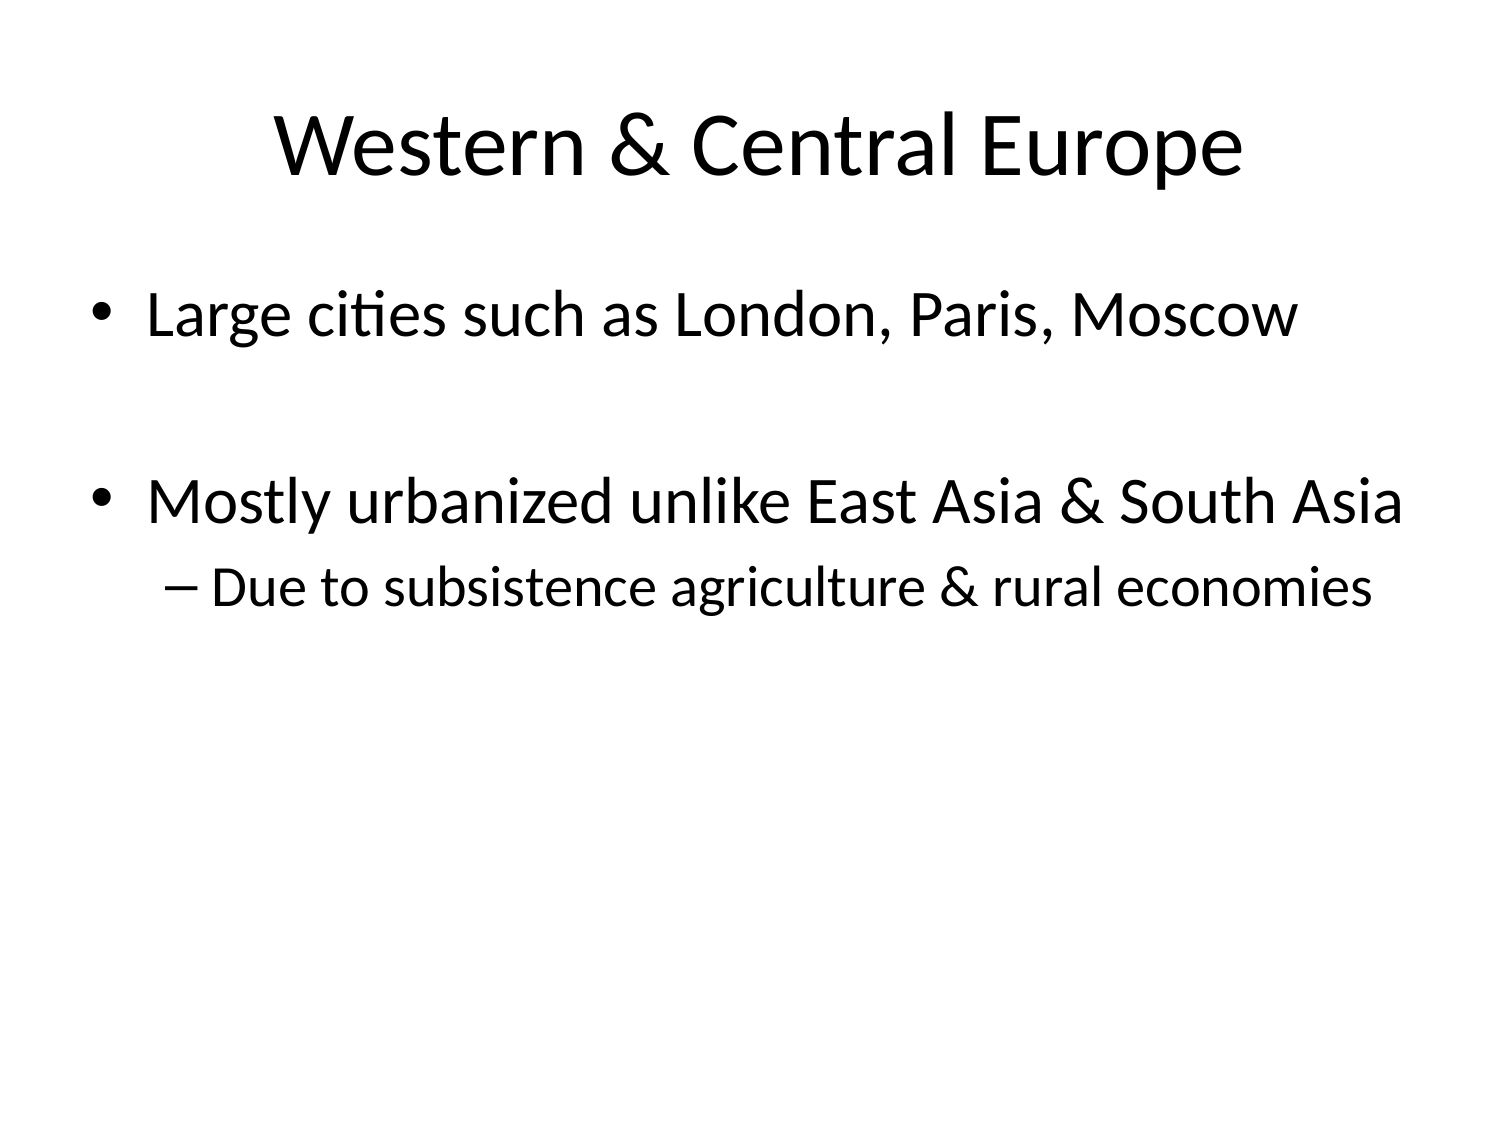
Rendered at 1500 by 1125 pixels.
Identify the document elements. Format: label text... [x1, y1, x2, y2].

title Western & Central Europe [75, 45, 1425, 233]
list Large cities such as London, Paris, Moscow Mostly urbanized unlike East Asia & South Asia Due to subsistence agriculture & rural economies [75, 262, 1463, 1005]
